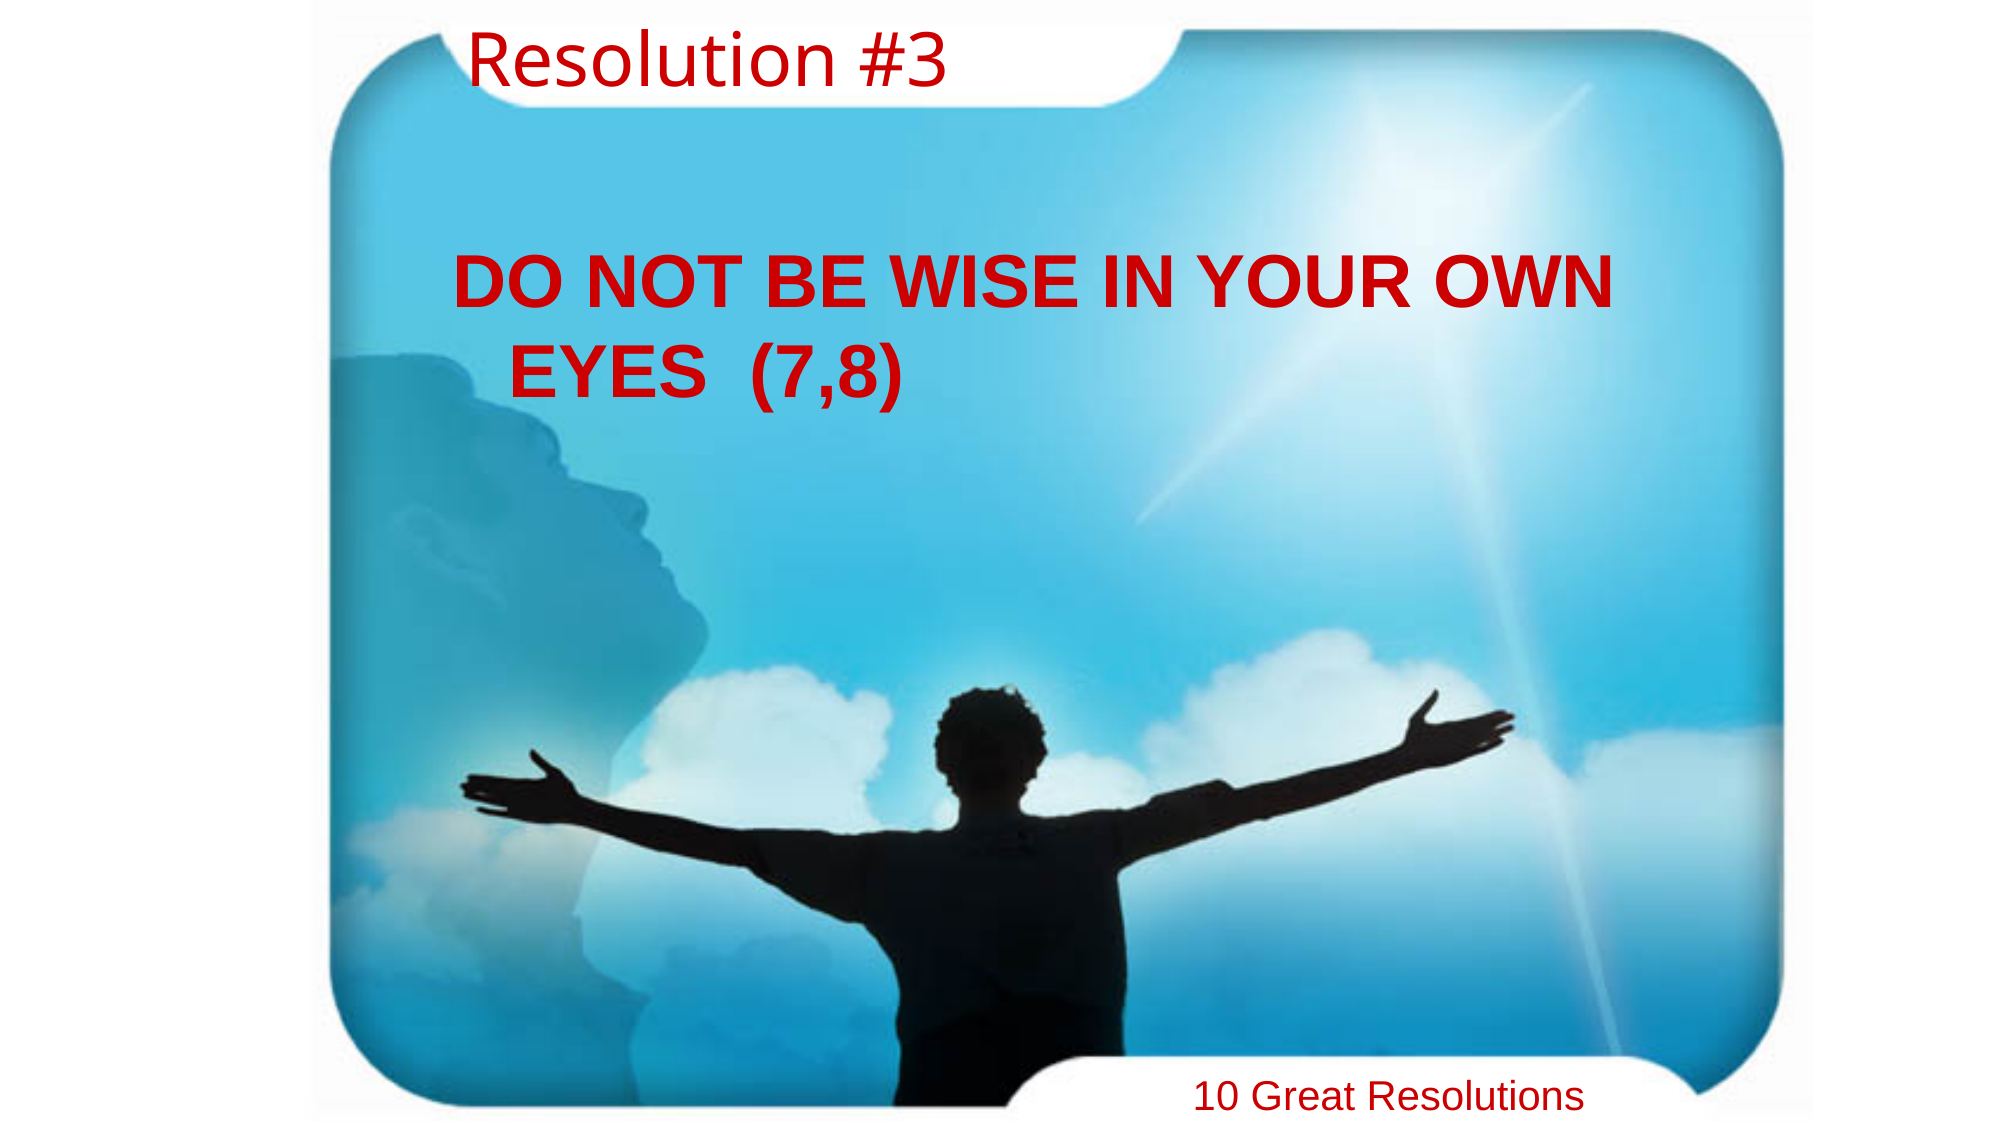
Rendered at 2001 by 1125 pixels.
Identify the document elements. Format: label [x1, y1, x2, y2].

picture [299, 0, 1813, 1125]
